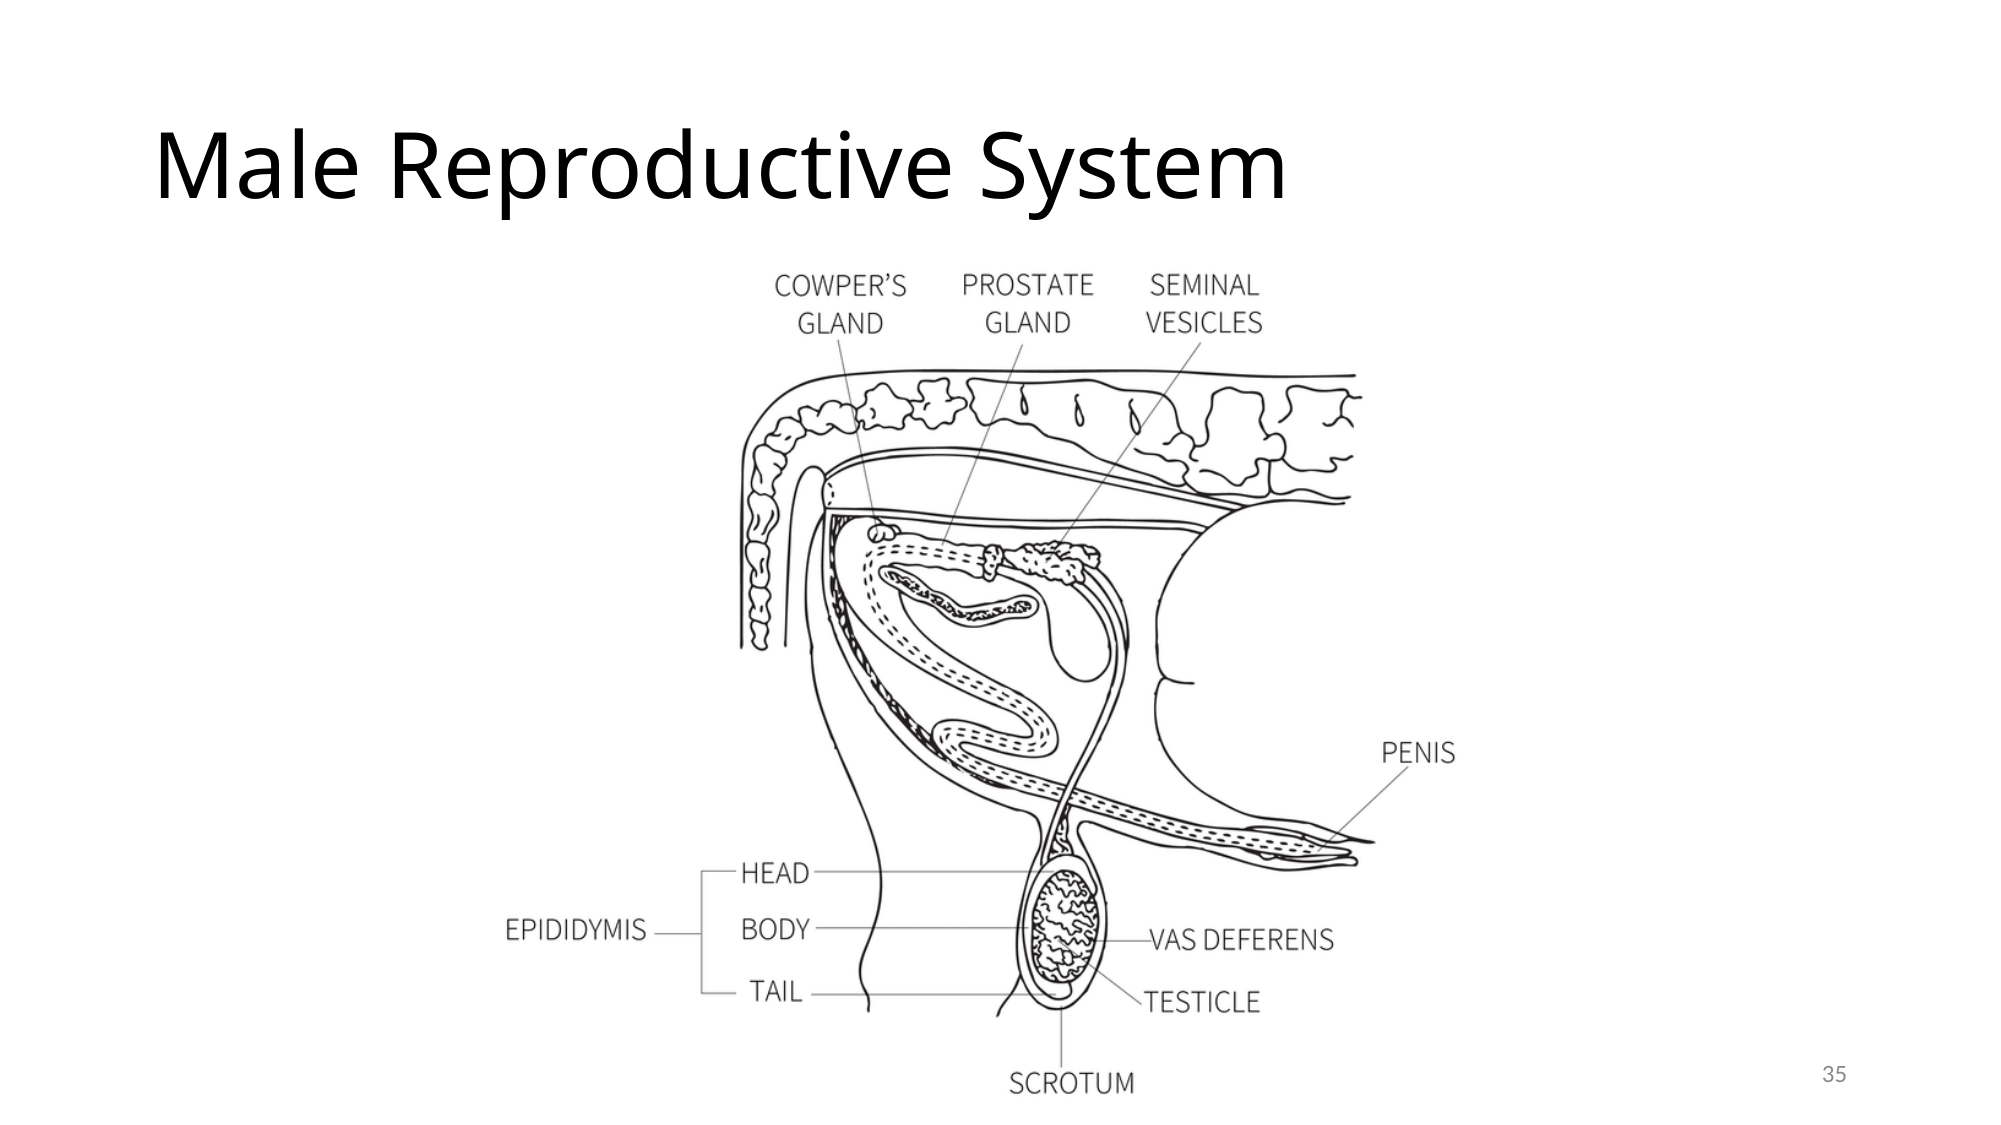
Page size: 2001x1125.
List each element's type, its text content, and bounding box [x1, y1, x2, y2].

title Male Reproductive System [137, 59, 1863, 278]
slide_number 35 [1642, 1042, 1863, 1103]
picture [387, 221, 1642, 1122]
